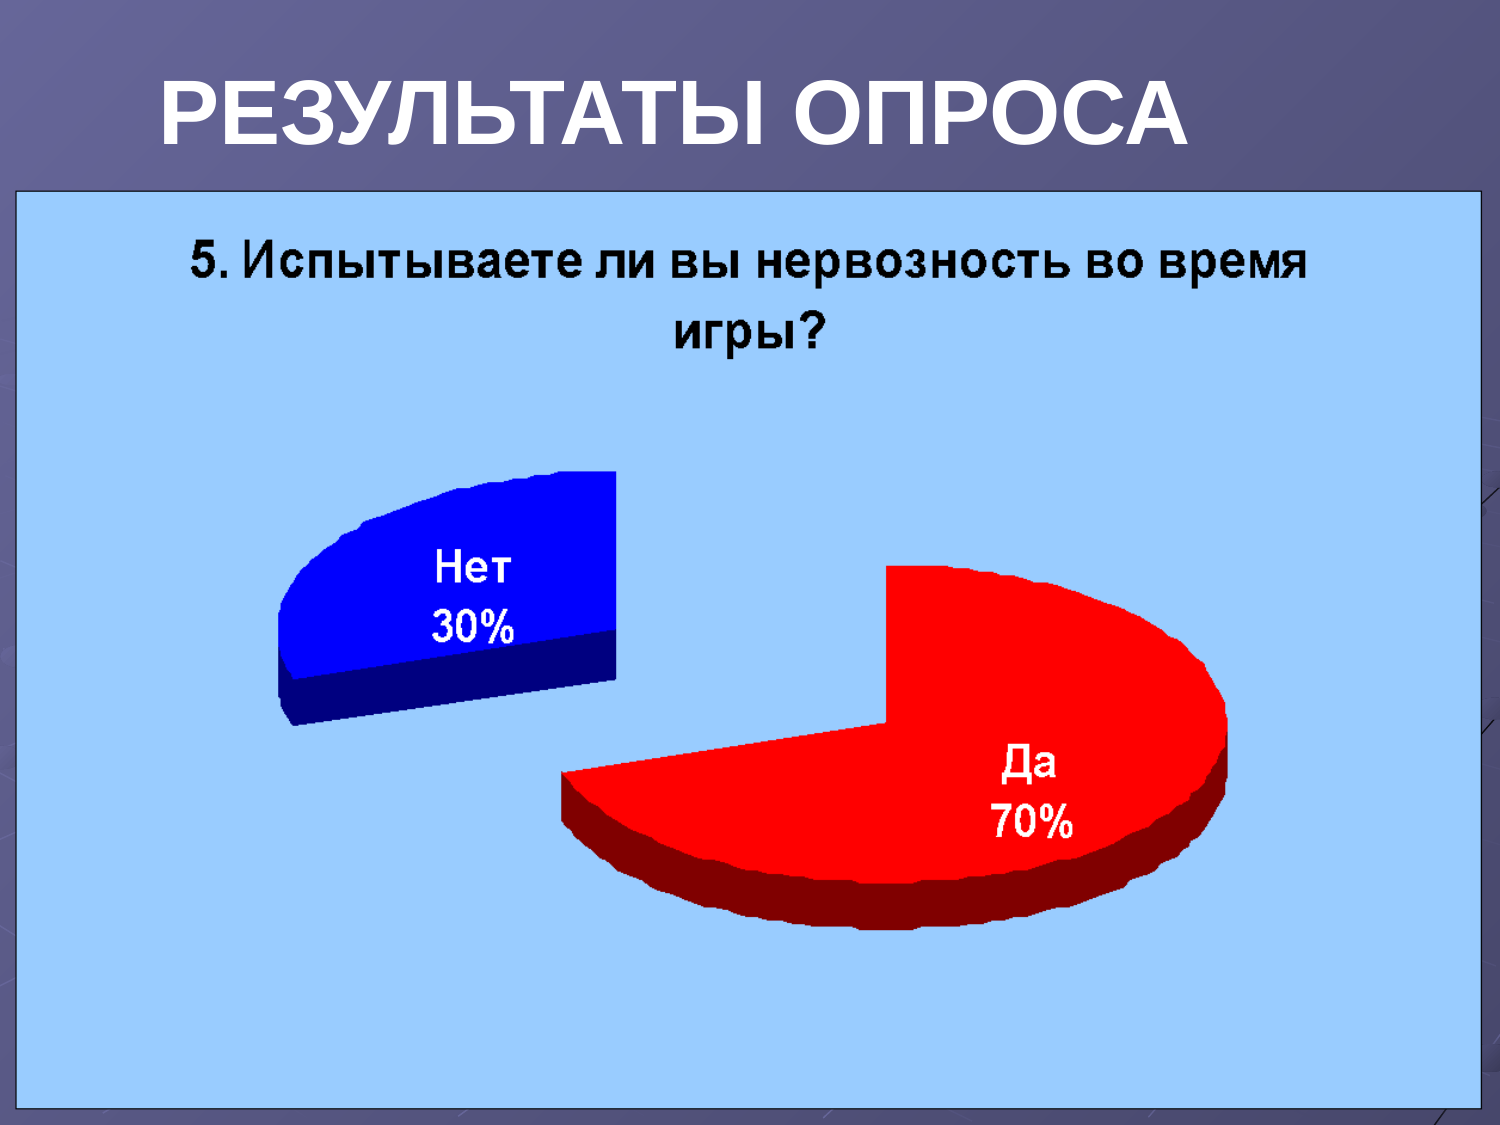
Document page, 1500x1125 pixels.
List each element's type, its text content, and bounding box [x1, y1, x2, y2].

title РЕЗУЛЬТАТЫ ОПРОСА [0, 45, 1350, 174]
picture [0, 174, 1500, 1125]
